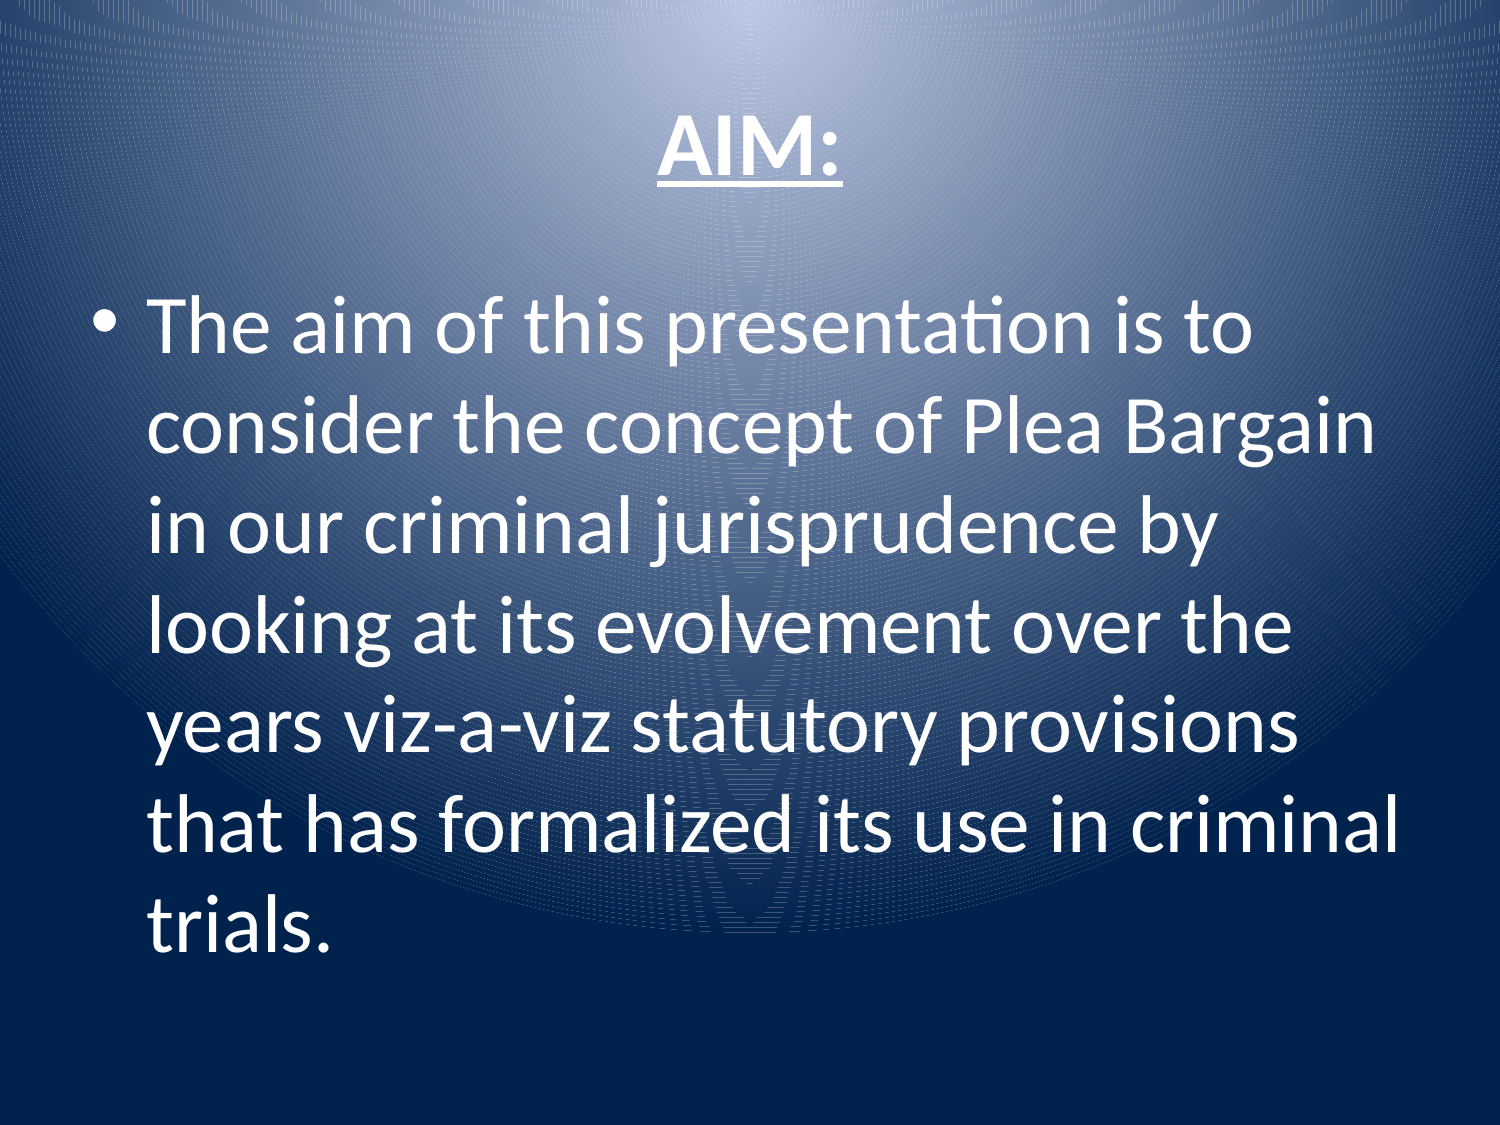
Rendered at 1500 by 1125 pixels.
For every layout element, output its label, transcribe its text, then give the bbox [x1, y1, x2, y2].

list The aim of this presentation is to consider the concept of Plea Bargain in our criminal jurisprudence by looking at its evolvement over the years viz-a-viz statutory provisions that has formalized its use in criminal trials. [75, 262, 1425, 1005]
title AIM: [75, 45, 1425, 233]
